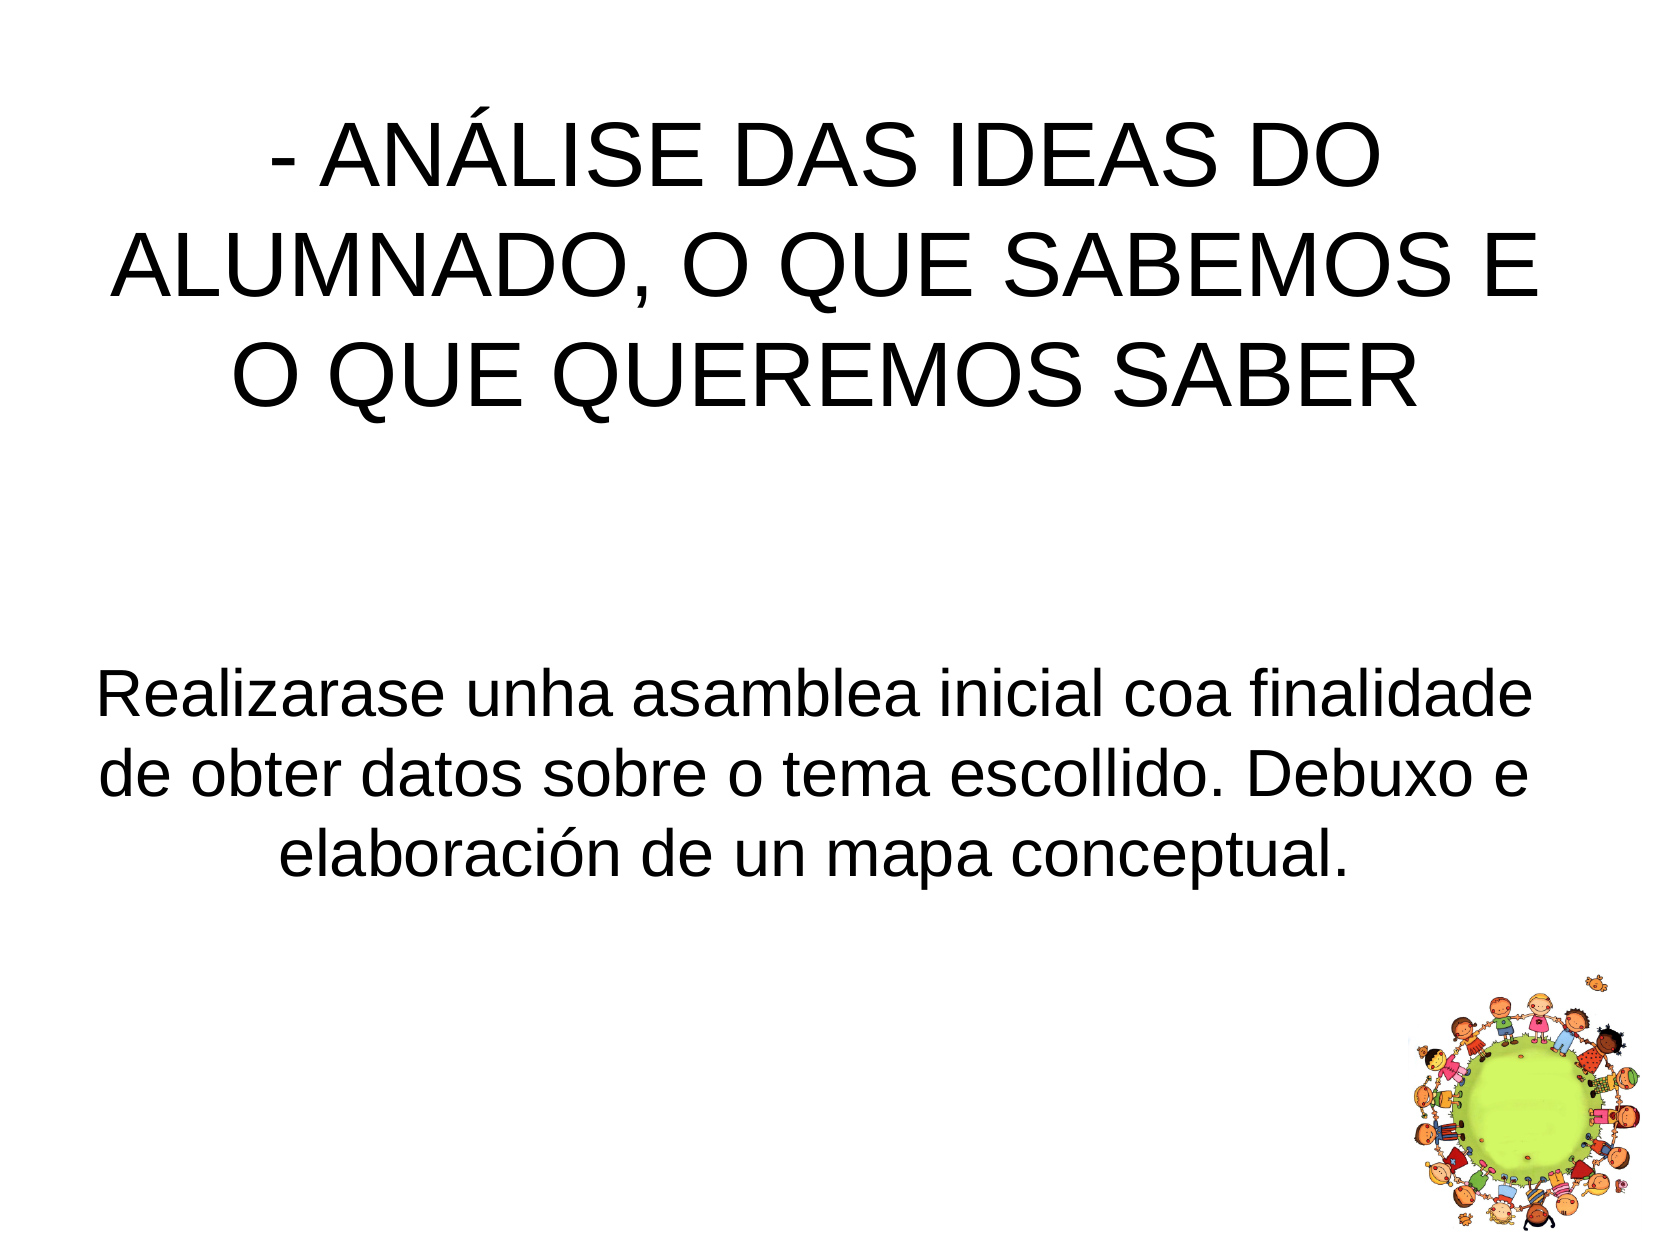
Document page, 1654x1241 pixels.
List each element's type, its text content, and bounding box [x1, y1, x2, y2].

text_box - ANÁLISE DAS IDEAS DO ALUMNADO, O QUE SABEMOS E O QUE QUEREMOS SABER [82, 105, 1571, 414]
picture [1408, 968, 1642, 1234]
text_box Realizarase unha asamblea inicial coa finalidade de obter datos sobre o tema escollido. Debuxo e elaboración de un mapa conceptual. [70, 450, 1559, 1170]
